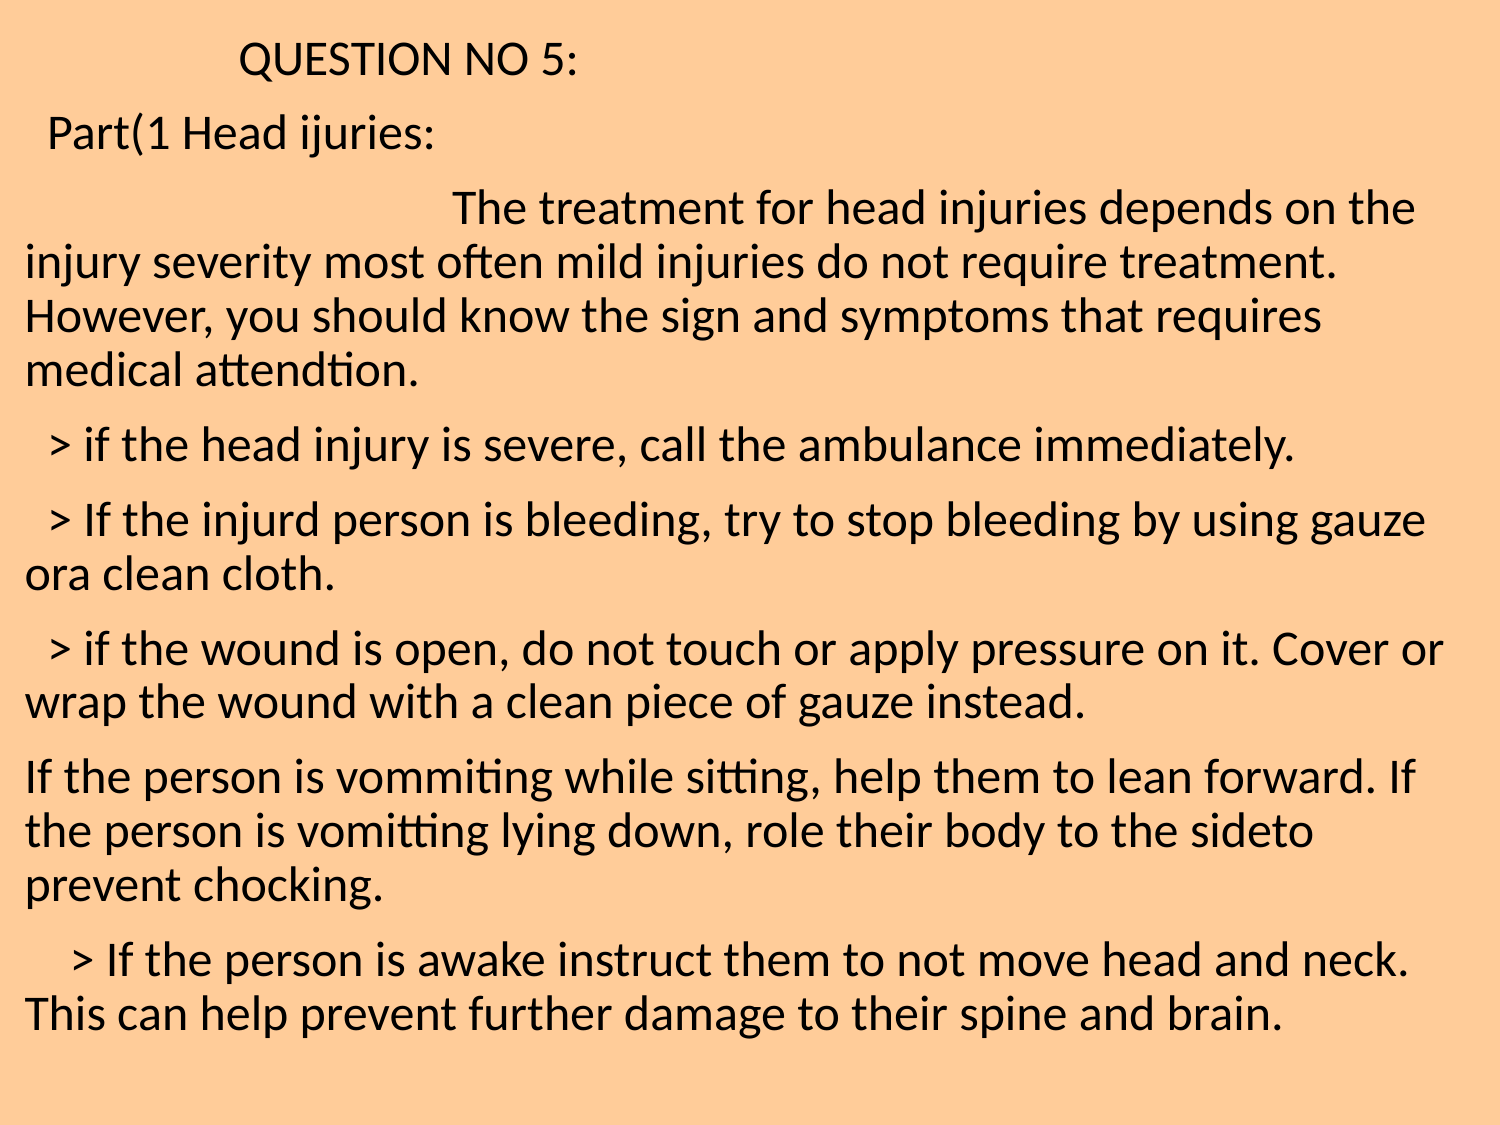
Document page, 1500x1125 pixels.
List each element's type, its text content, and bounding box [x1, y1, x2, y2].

list QUESTION NO 5: Part(1 Head ijuries: The treatment for head injuries depends on the injury severity most often mild injuries do not require treatment. However, you should know the sign and symptoms that requires medical attendtion. > if the head injury is severe, call the ambulance immediately. > If the injurd person is bleeding, try to stop bleeding by using gauze ora clean cloth. > if the wound is open, do not touch or apply pressure on it. Cover or wrap the wound with a clean piece of gauze instead. If the person is vommiting while sitting, help them to lean forward. If the person is vomitting lying down, role their body to the sideto prevent chocking. > If the person is awake instruct them to not move head and neck. This can help prevent further damage to their spine and brain. [9, 24, 1484, 1120]
